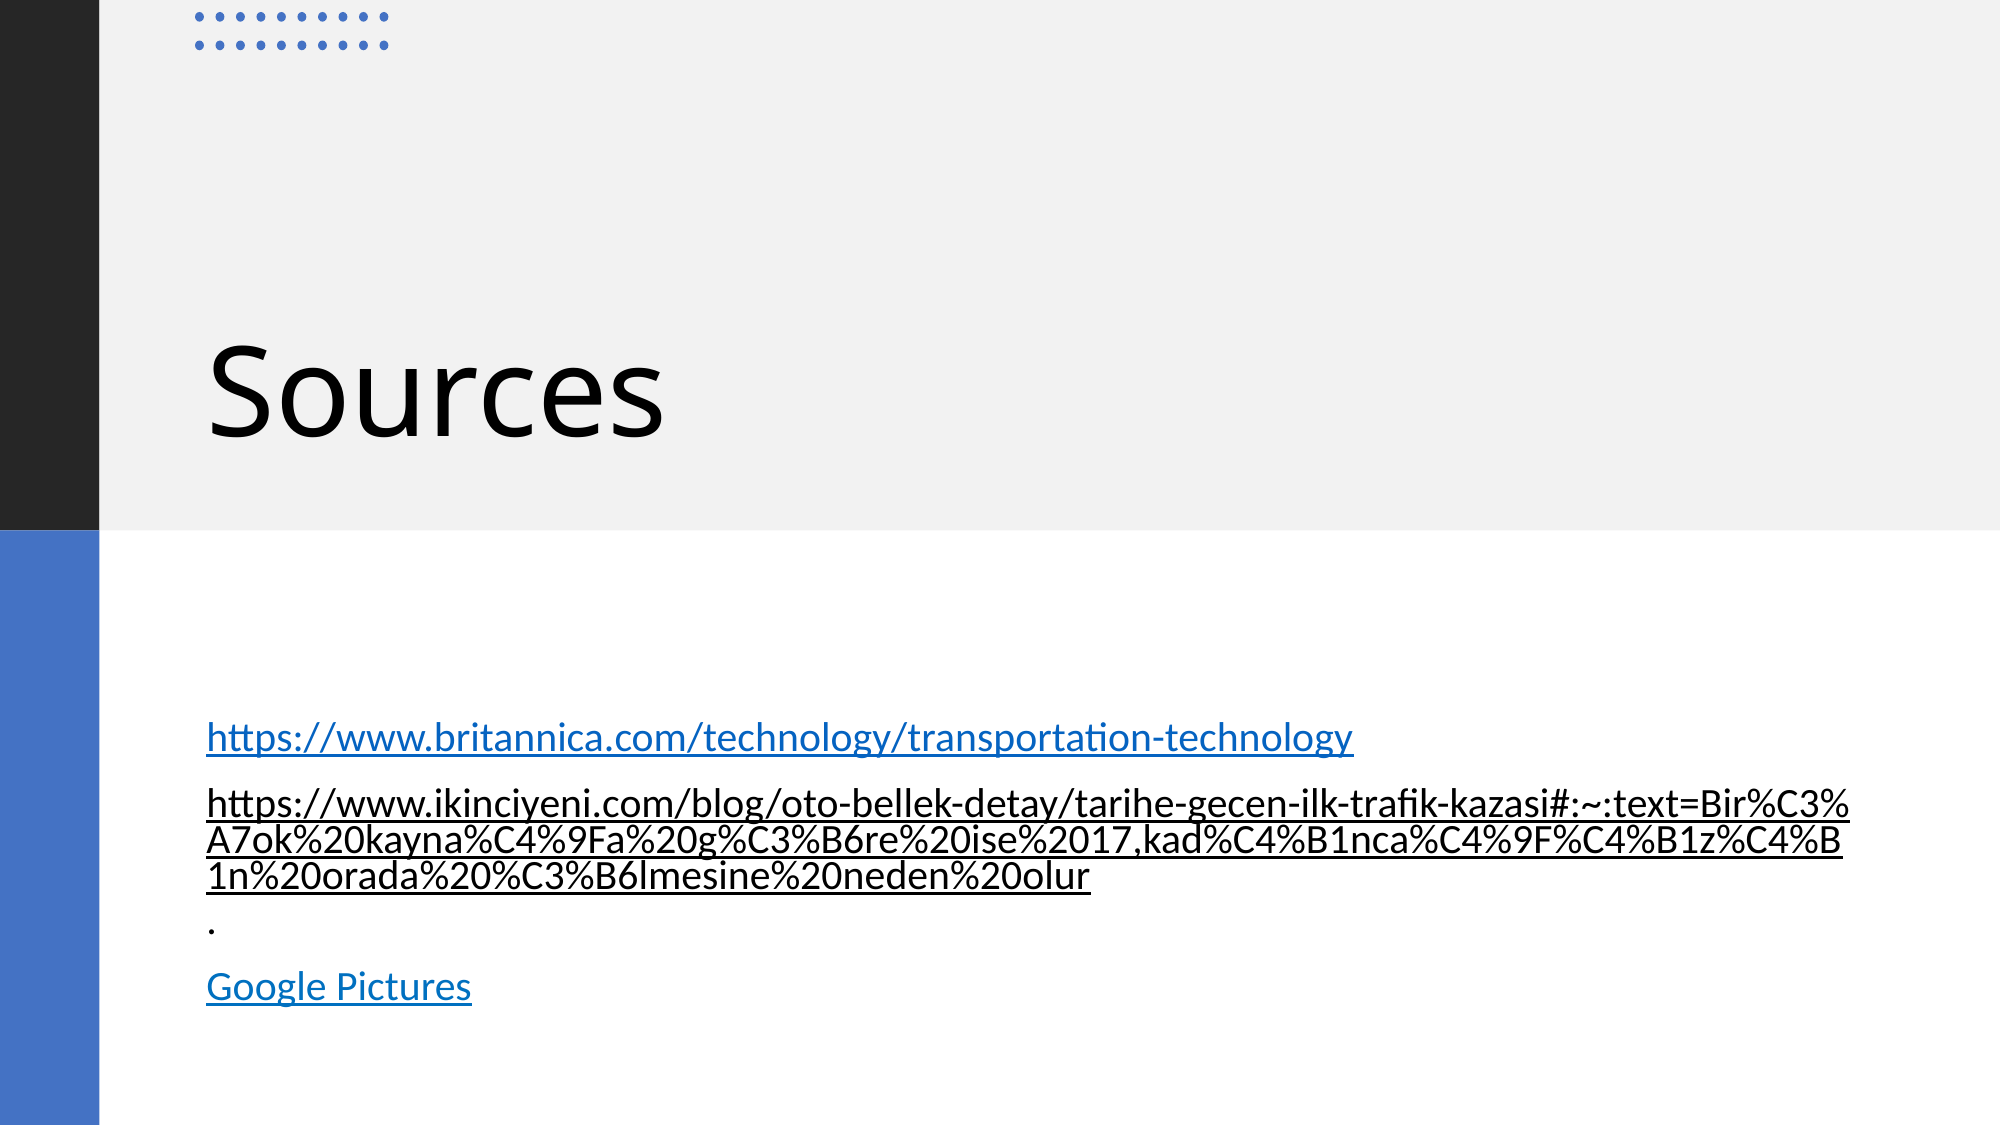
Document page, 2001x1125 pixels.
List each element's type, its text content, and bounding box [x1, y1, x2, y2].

text_box [0, 529, 100, 1125]
text_box [0, 0, 99, 529]
list https://www.britannica.com/technology/transportation-technology https://www.ikinciyeni.com/blog/oto-bellek-detay/tarihe-gecen-ilk-trafik-kazasi#:~:text=Bir%C3%A7ok%20kayna%C4%9Fa%20g%C3%B6re%20ise%2017,kad%C4%B1nca%C4%9F%C4%B1z%C4%B1n%20orada%20%C3%B6lmesine%20neden%20olur. Google Pictures [191, 575, 1875, 1078]
text_box [99, 0, 2000, 531]
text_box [194, 11, 389, 51]
title Sources [191, 118, 1875, 471]
text_box [100, 531, 2000, 1125]
